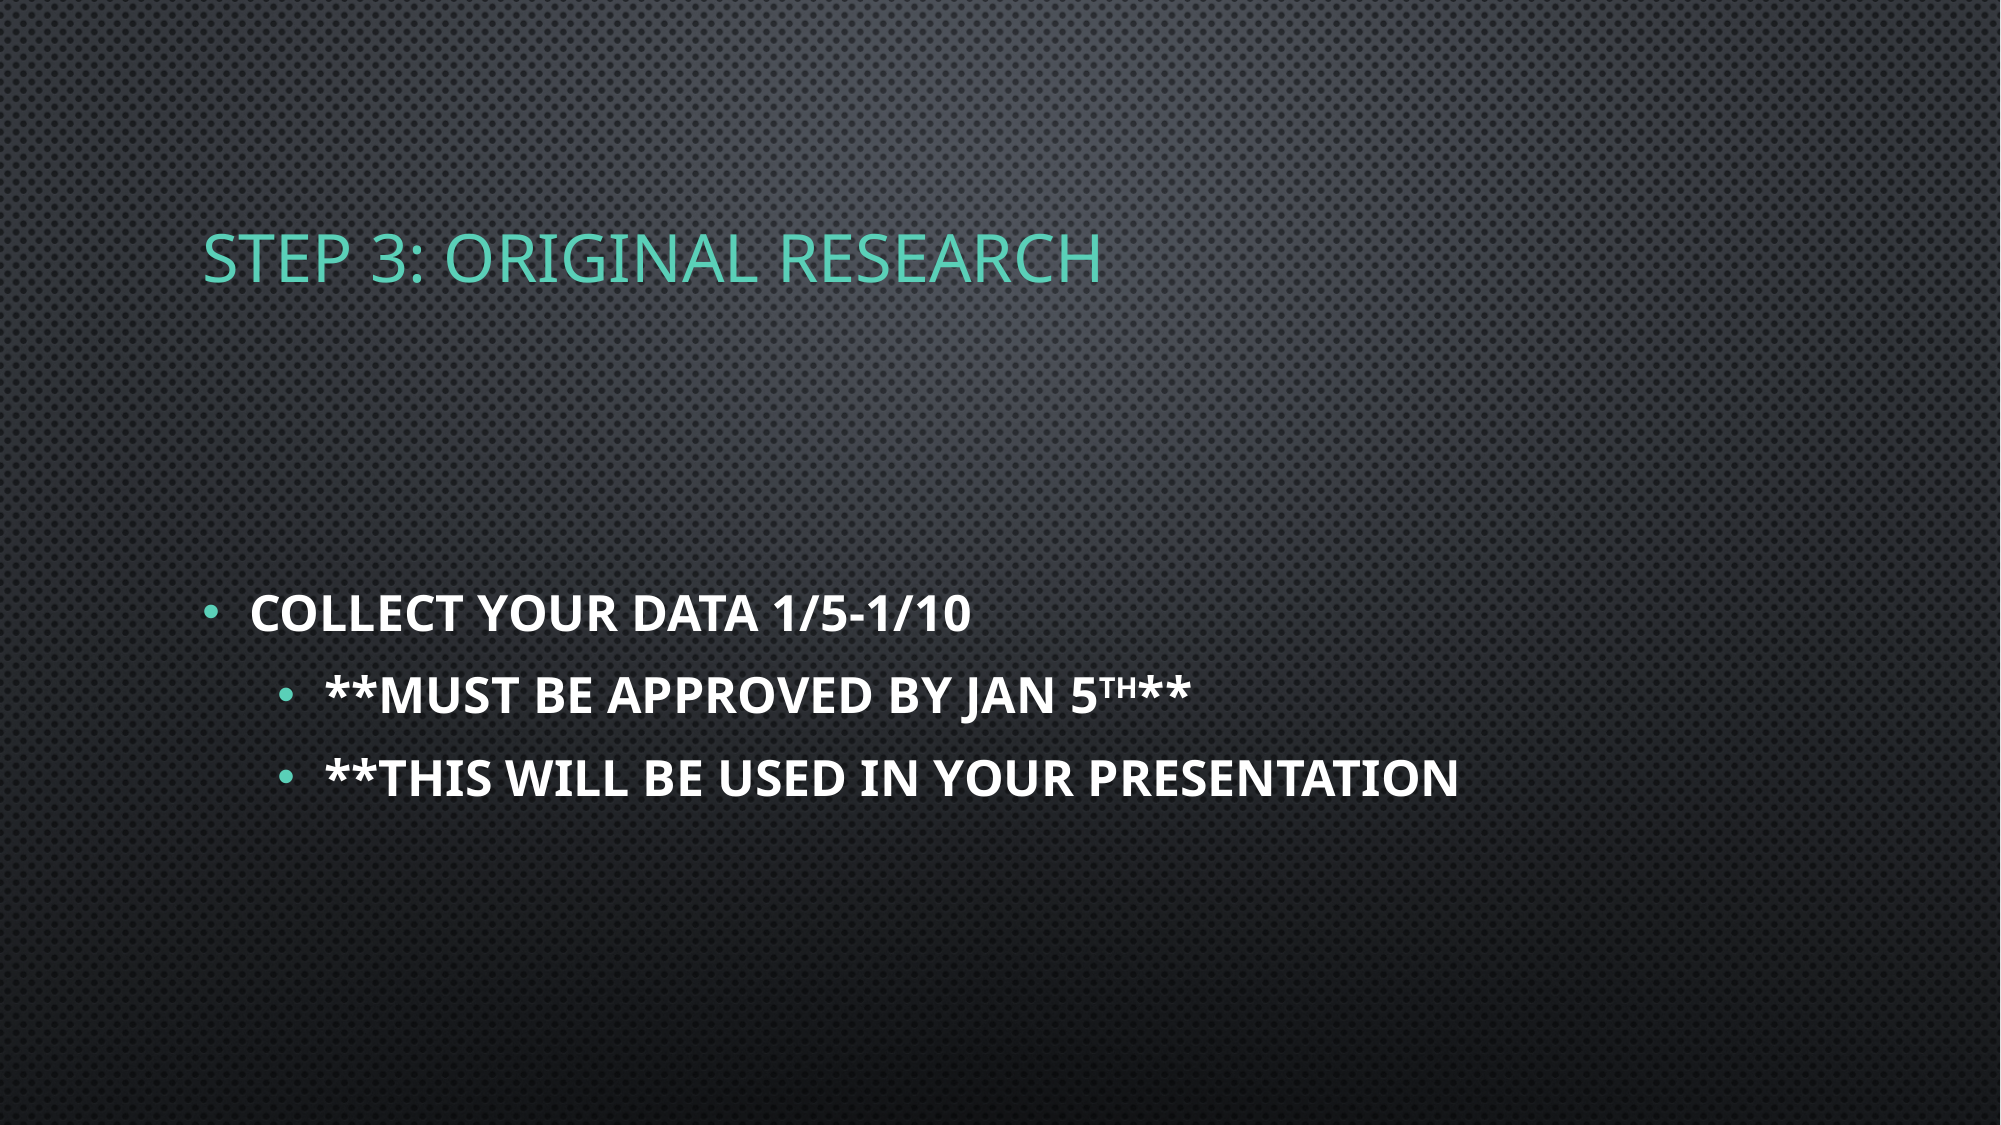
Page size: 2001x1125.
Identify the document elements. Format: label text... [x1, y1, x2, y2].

list Collect your data 1/5-1/10 **MUST BE APPROVED BY JAN 5th** **THIS WILL BE USED IN YOUR PRESENTATION [187, 437, 1813, 950]
title Step 3: ORIGINAL RESEARCH [187, 99, 1813, 413]
